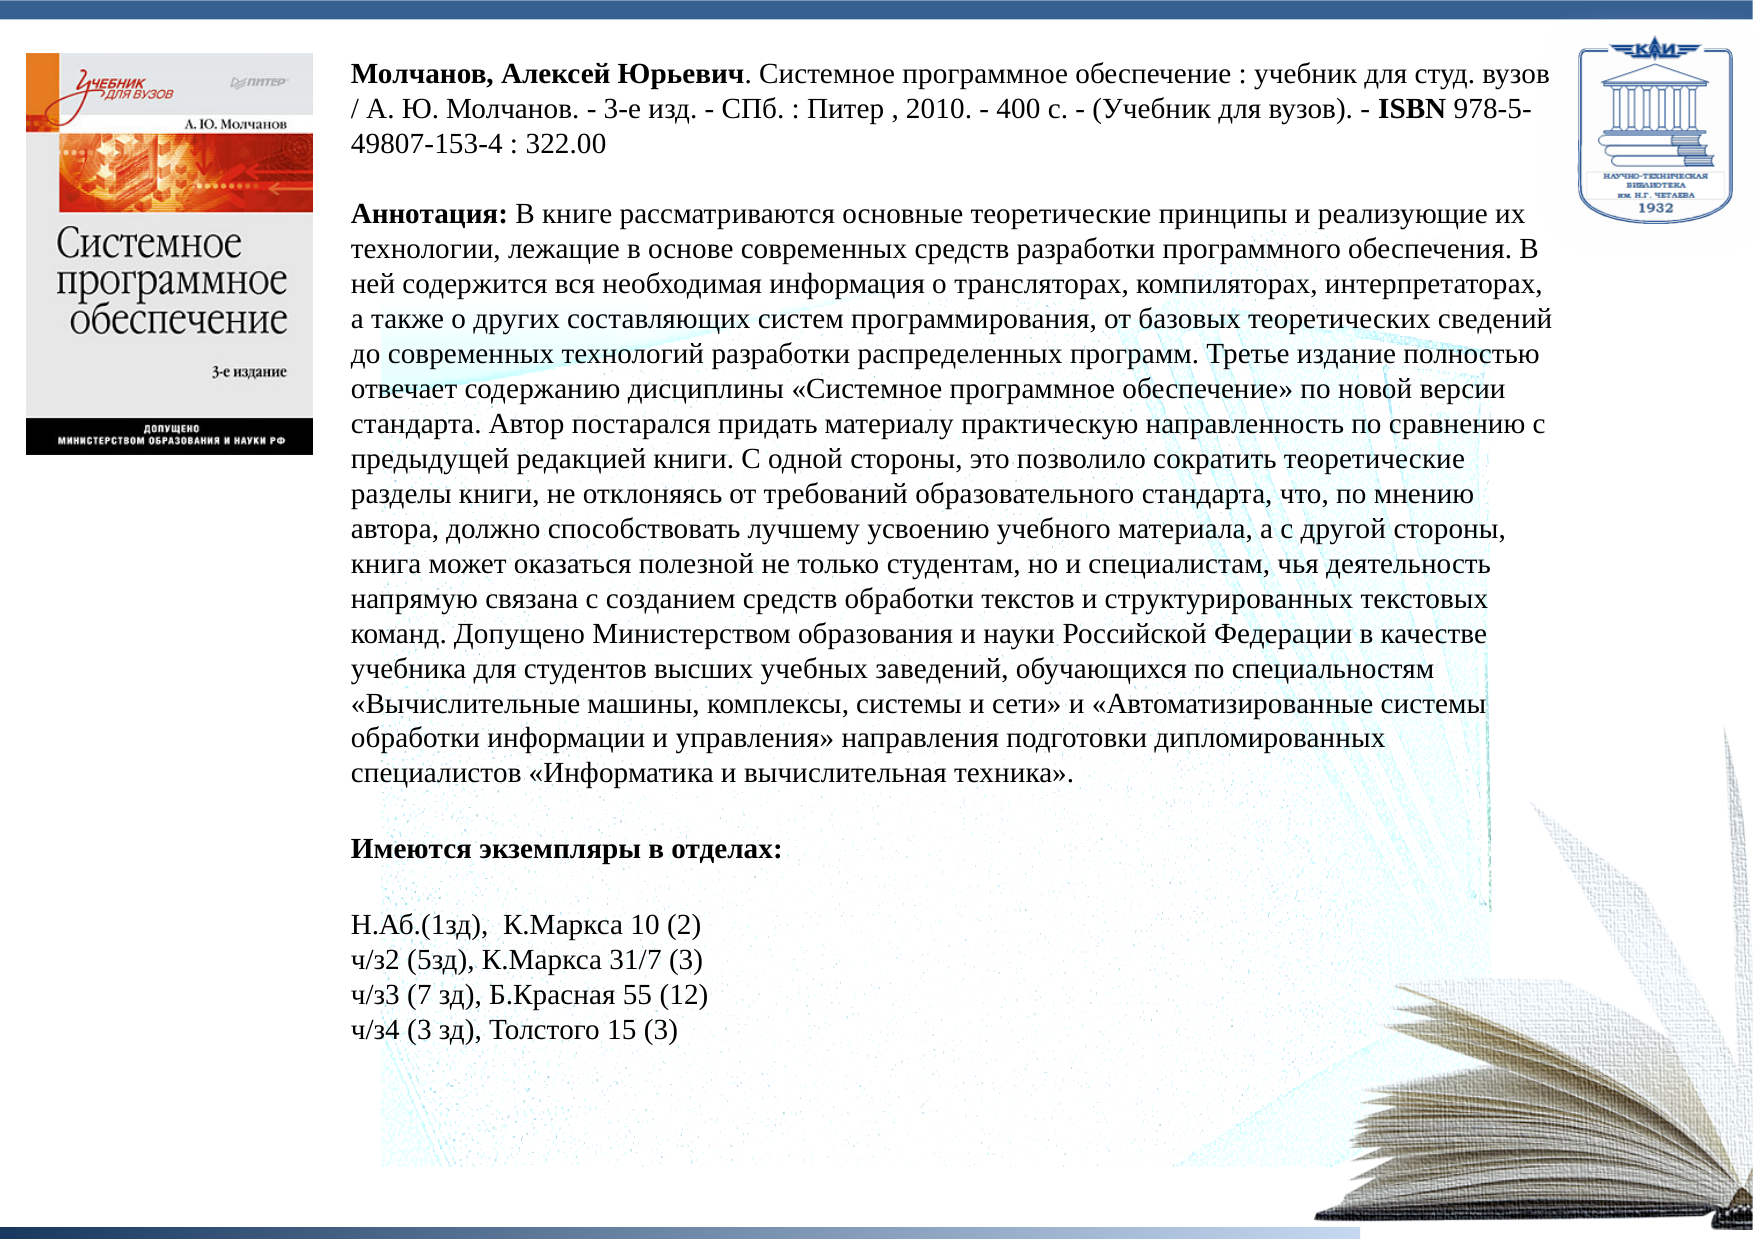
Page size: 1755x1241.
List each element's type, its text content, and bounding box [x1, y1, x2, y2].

text_box [0, 0, 1520, 21]
picture [380, 52, 1753, 1230]
picture [26, 52, 313, 455]
list Молчанов, Алексей Юрьевич. Системное программное обеспечение : учебник для студ. вузов / А. Ю. Молчанов. - 3-е изд. - СПб. : Питер , 2010. - 400 с. - (Учебник для вузов). - ISBN 978-5-49807-153-4 : 322.00 Аннотация: В книге рассматриваются основные теоретические принципы и реализующие их технологии, лежащие в основе современных средств разработки программного обеспечения. В ней содержится вся необходимая информация о трансляторах, компиляторах, интерпретаторах, а также о других составляющих систем программирования, от базовых теоретических сведений до современных технологий разработки распределенных программ. Третье издание полностью отвечает содержанию дисциплины «Системное программное обеспечение» по новой версии стандарта. Автор постарался придать материалу практическую направленность по сравнению с предыдущей редакцией книги. С одной стороны, это позволило сократить теоретические разделы книги, не отклоняясь от требований образовательного стандарта, что, по мнению автора, должно способствовать лучшему усвоению учебного материала, а с другой стороны, книга может оказаться полезной не только студентам, но и специалистам, чья деятельность напрямую связана с созданием средств обработки текстов и структурированных текстовых команд. Допущено Министерством образования и науки Российской Федерации в качестве учебника для студентов высших учебных заведений, обучающихся по специальностям «Вычислительные машины, комплексы, системы и сети» и «Автоматизированные системы обработки информации и управления» направления подготовки дипломированных специалистов «Информатика и вычислительная техника». Имеются экземпляры в отделах: Н.Аб.(1зд), К.Маркса 10 (2) ч/з2 (5зд), К.Маркса 31/7 (3) ч/з3 (7 зд), Б.Красная 55 (12) ч/з4 (3 зд), Толстого 15 (3) [333, 46, 1574, 1019]
picture [1524, 0, 1755, 269]
text_box [0, 1225, 1362, 1241]
